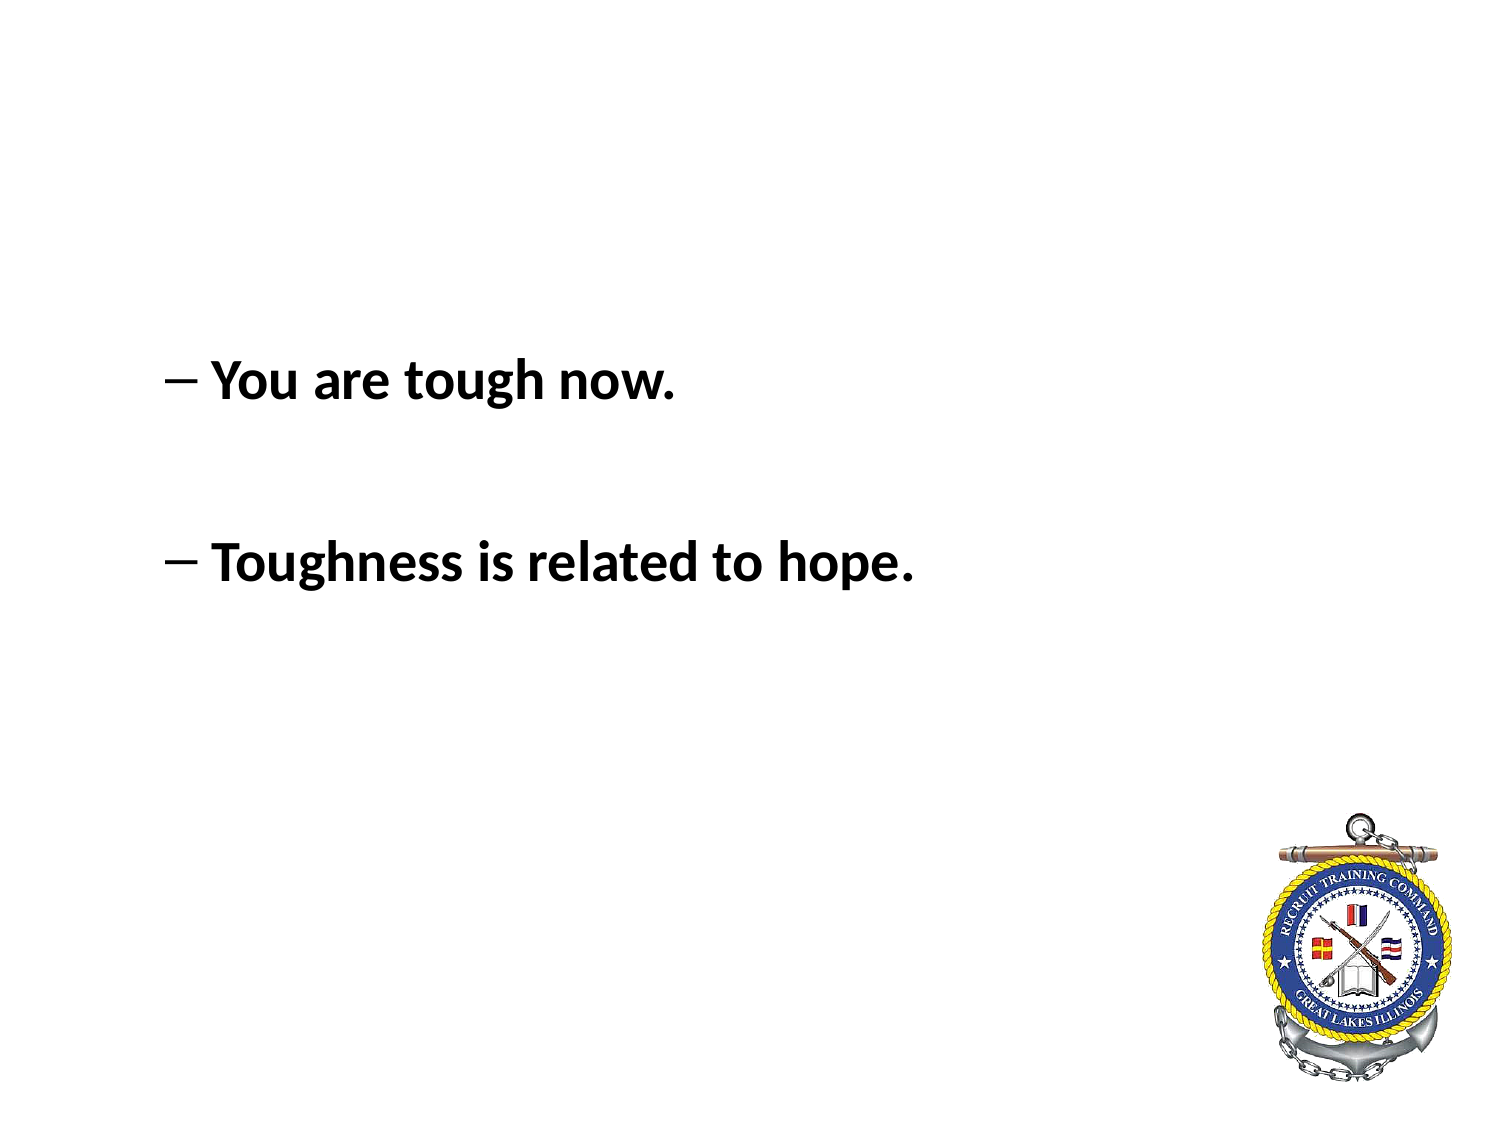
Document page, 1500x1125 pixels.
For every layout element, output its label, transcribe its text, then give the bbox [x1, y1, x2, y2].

picture [1262, 812, 1452, 1082]
list You are tough now. Toughness is related to hope. [75, 262, 1425, 1005]
